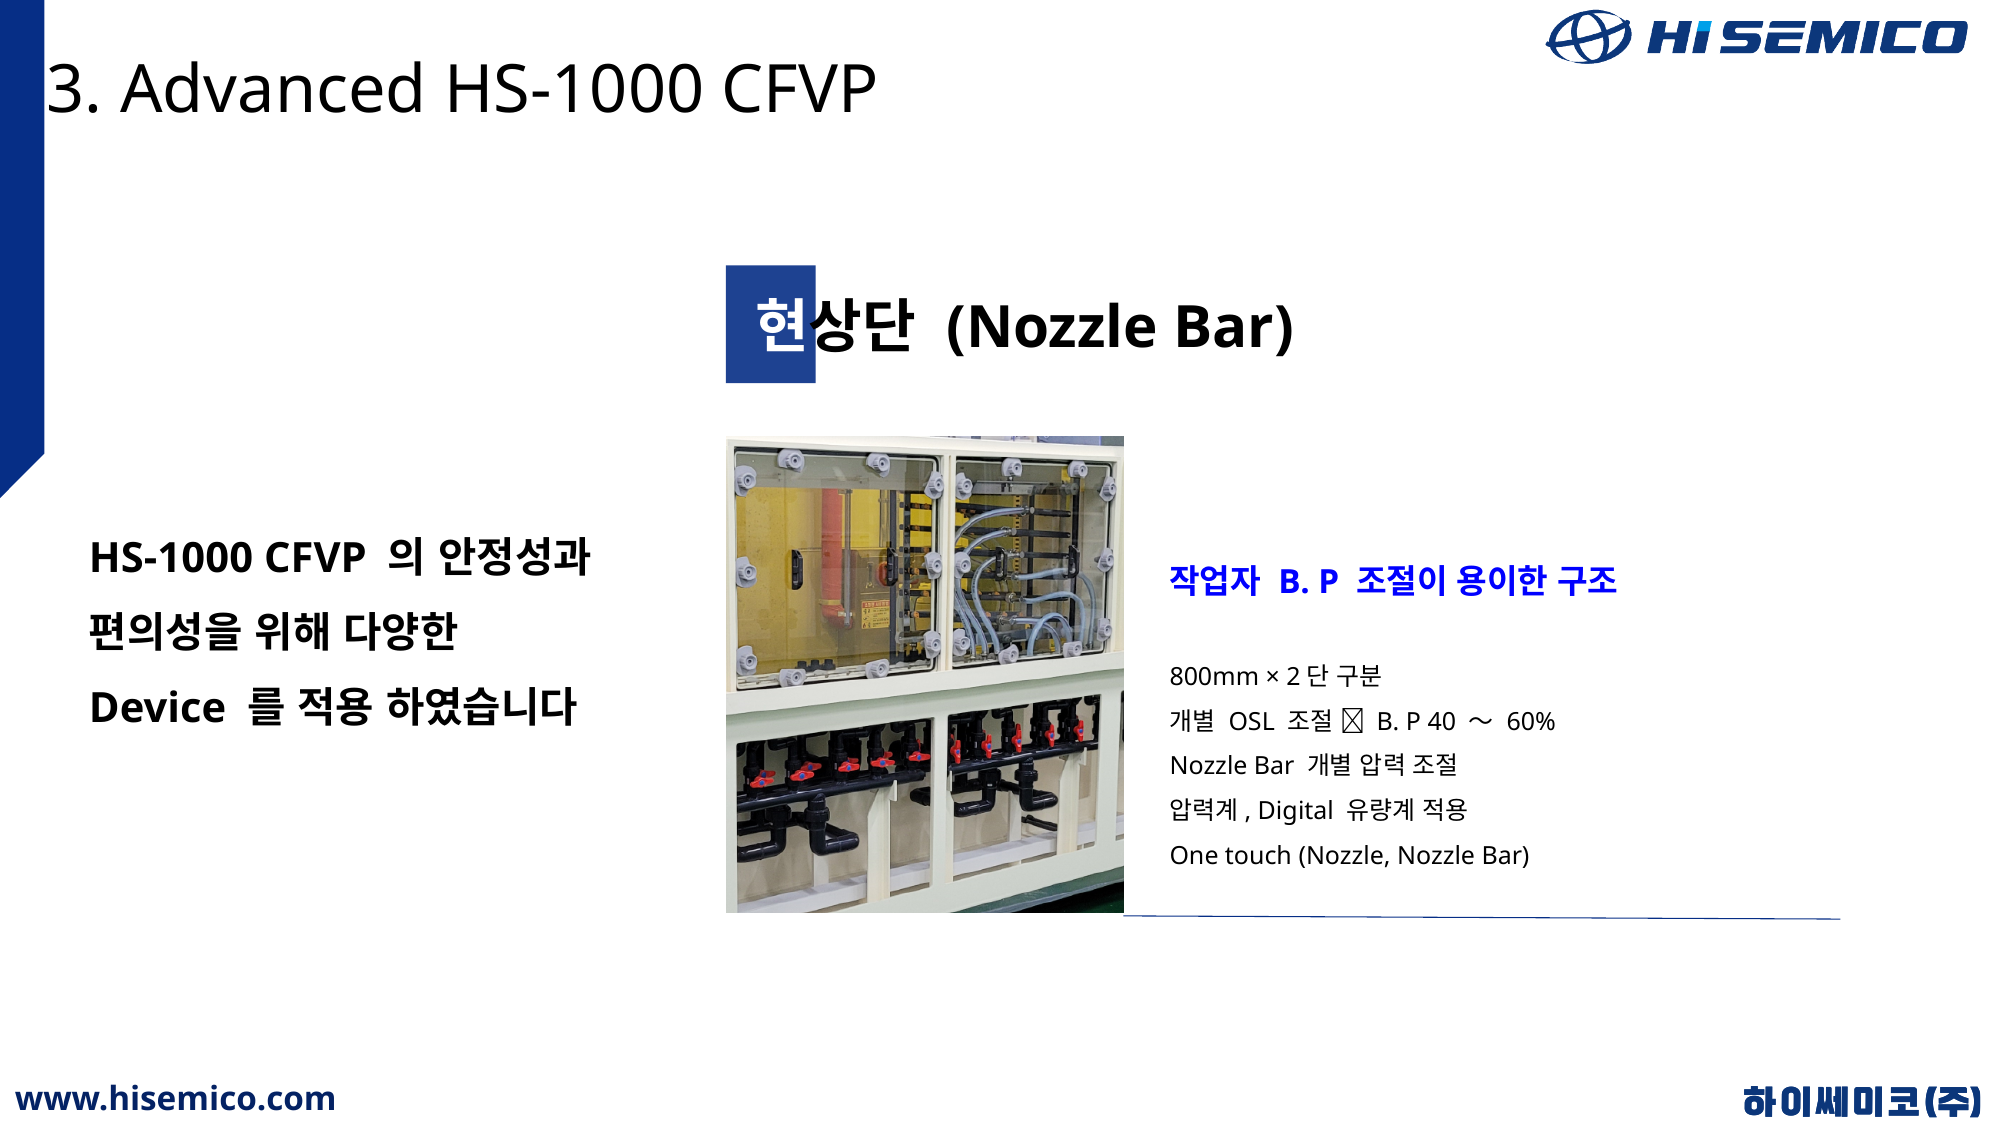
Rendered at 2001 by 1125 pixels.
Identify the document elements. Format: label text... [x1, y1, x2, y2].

text_box [725, 264, 817, 384]
text_box 현상단 (Nozzle Bar) [740, 281, 1532, 367]
text_box 작업자 B. P 조절이 용이한 구조 800mm × 2단 구분 개별 OSL 조절  B. P 40 ～ 60% Nozzle Bar 개별 압력 조절 압력계, Digital 유량계 적용 One touch (Nozzle, Nozzle Bar) [1154, 533, 1863, 878]
text_box HS-1000 CFVP 의 안정성과 편의성을 위해 다양한 Device 를 적용 하였습니다. [74, 497, 638, 738]
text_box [1123, 915, 1841, 919]
picture [726, 436, 1124, 913]
picture [1545, 9, 1968, 64]
text_box [0, 0, 46, 500]
text_box 3. Advanced HS-1000 CFVP [31, 38, 1087, 134]
picture [1736, 1079, 1981, 1125]
